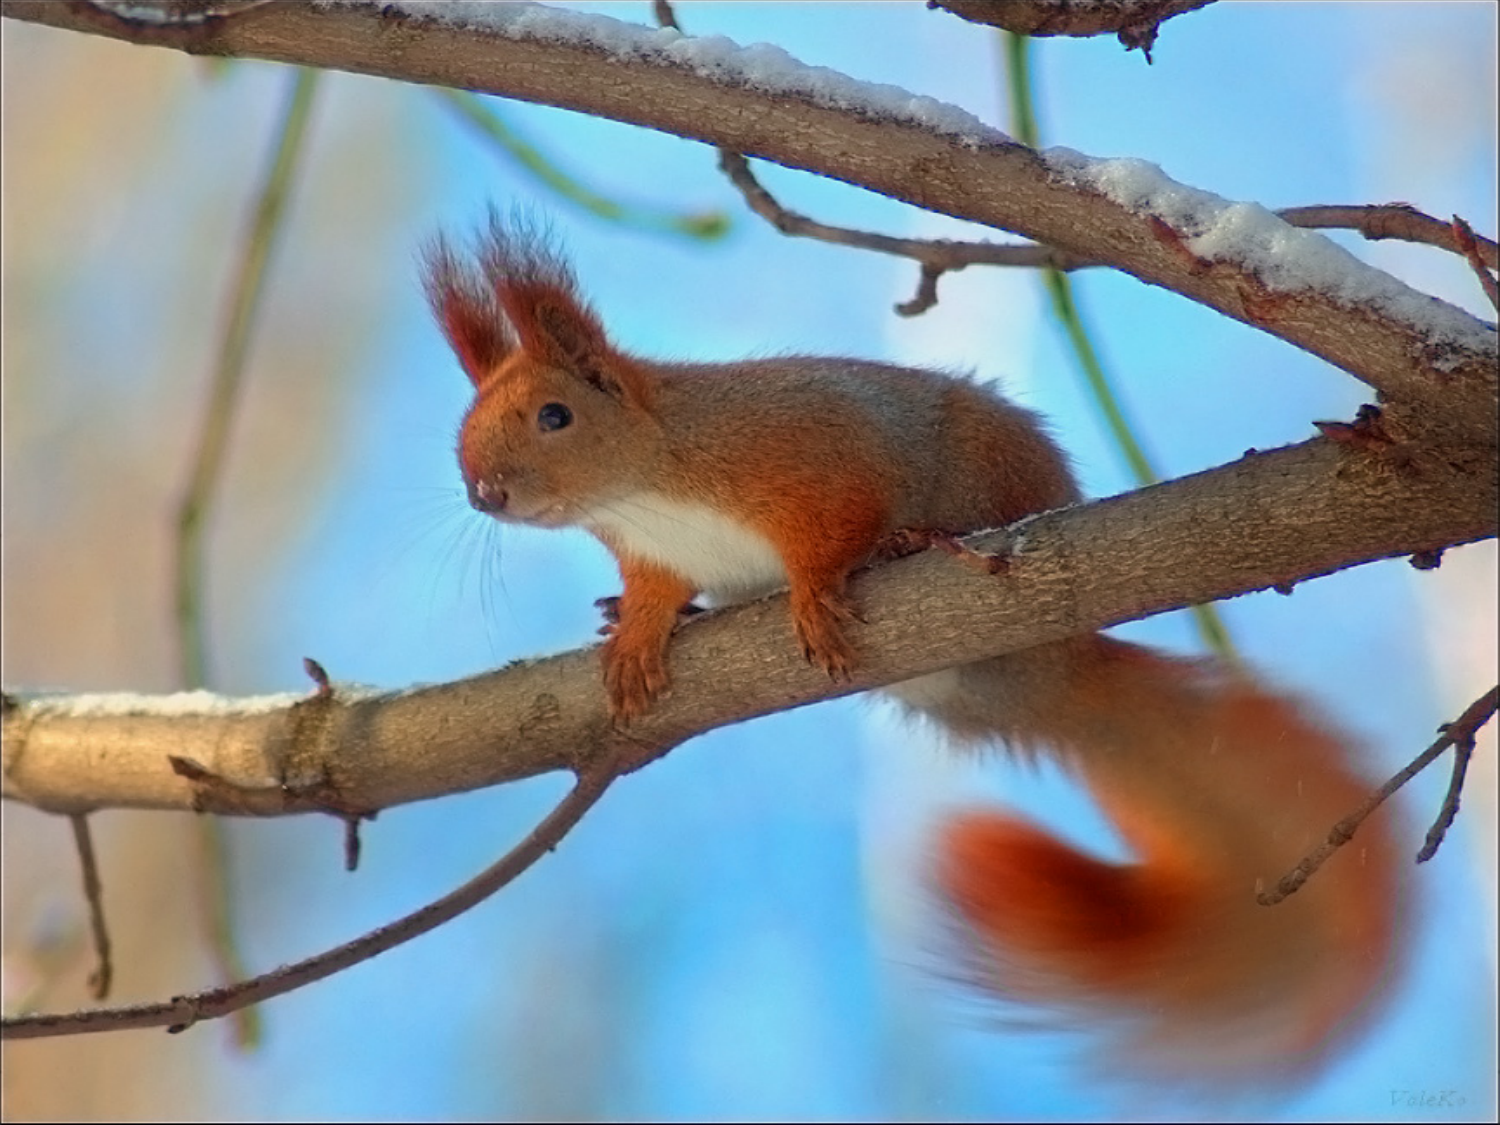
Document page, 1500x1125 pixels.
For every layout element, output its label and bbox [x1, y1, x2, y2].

list [0, 0, 1500, 1125]
